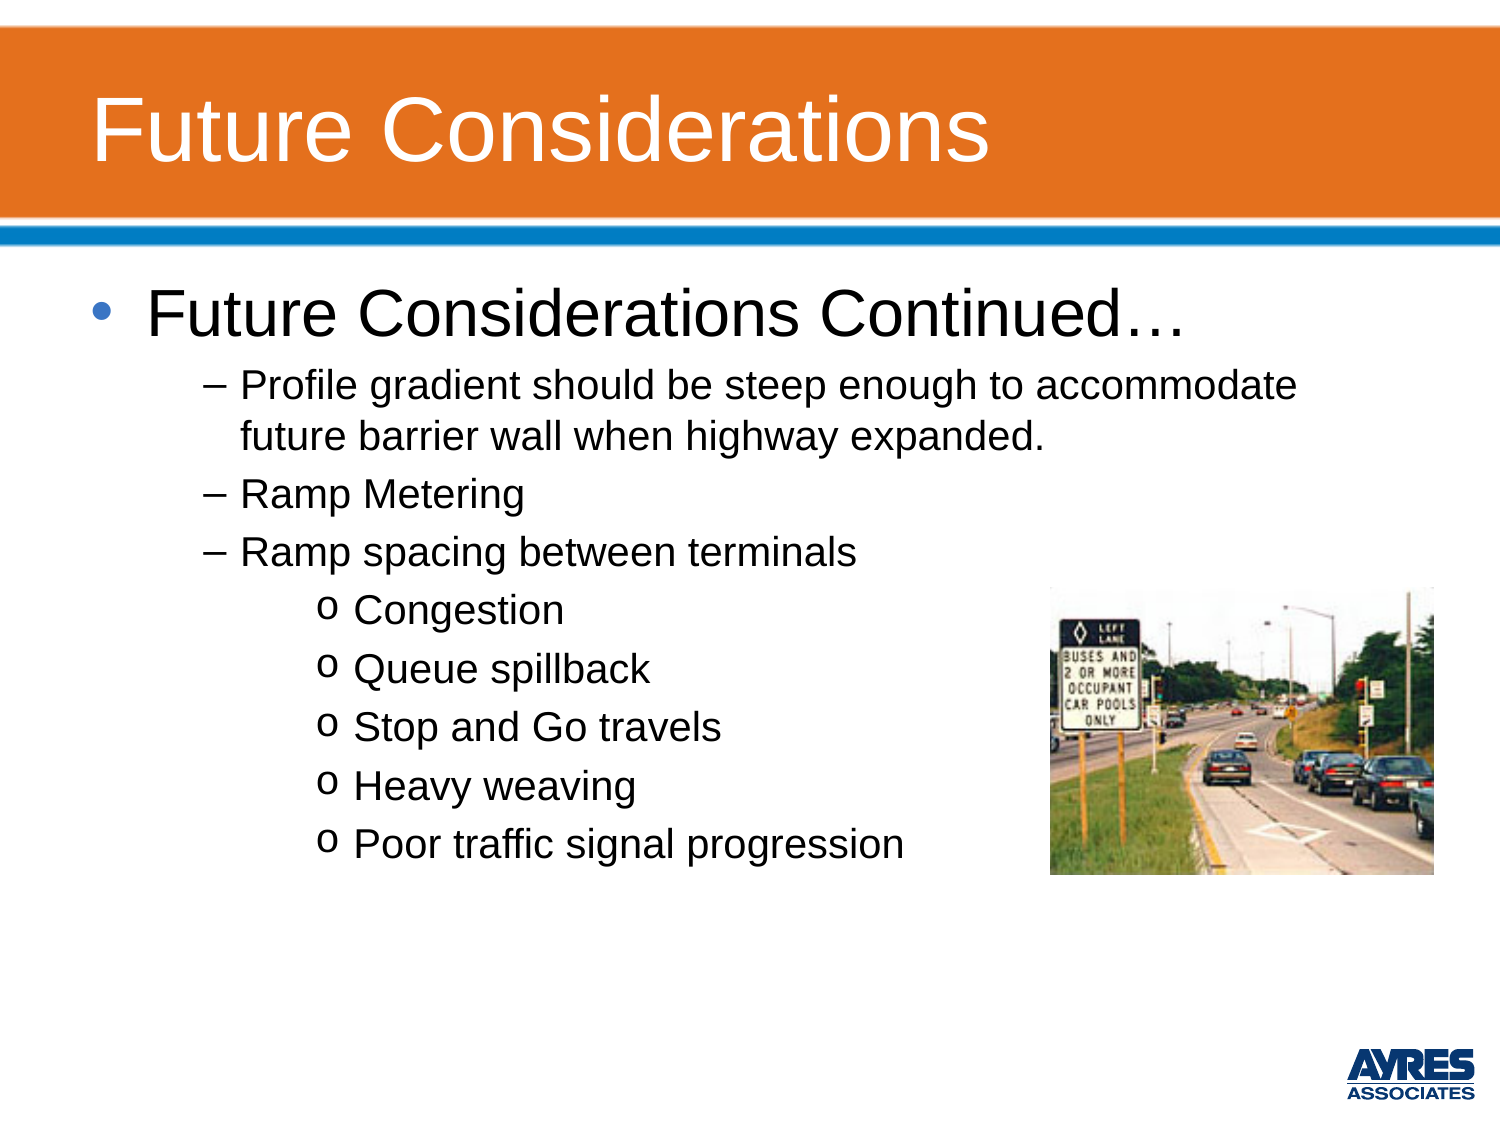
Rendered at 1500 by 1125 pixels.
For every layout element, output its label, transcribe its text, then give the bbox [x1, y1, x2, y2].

list Future Considerations Continued… Profile gradient should be steep enough to accommodate future barrier wall when highway expanded. Ramp Metering Ramp spacing between terminals Congestion Queue spillback Stop and Go travels Heavy weaving Poor traffic signal progression [75, 262, 1425, 1100]
title Future Considerations [75, 31, 1425, 219]
picture [0, 0, 1500, 1125]
